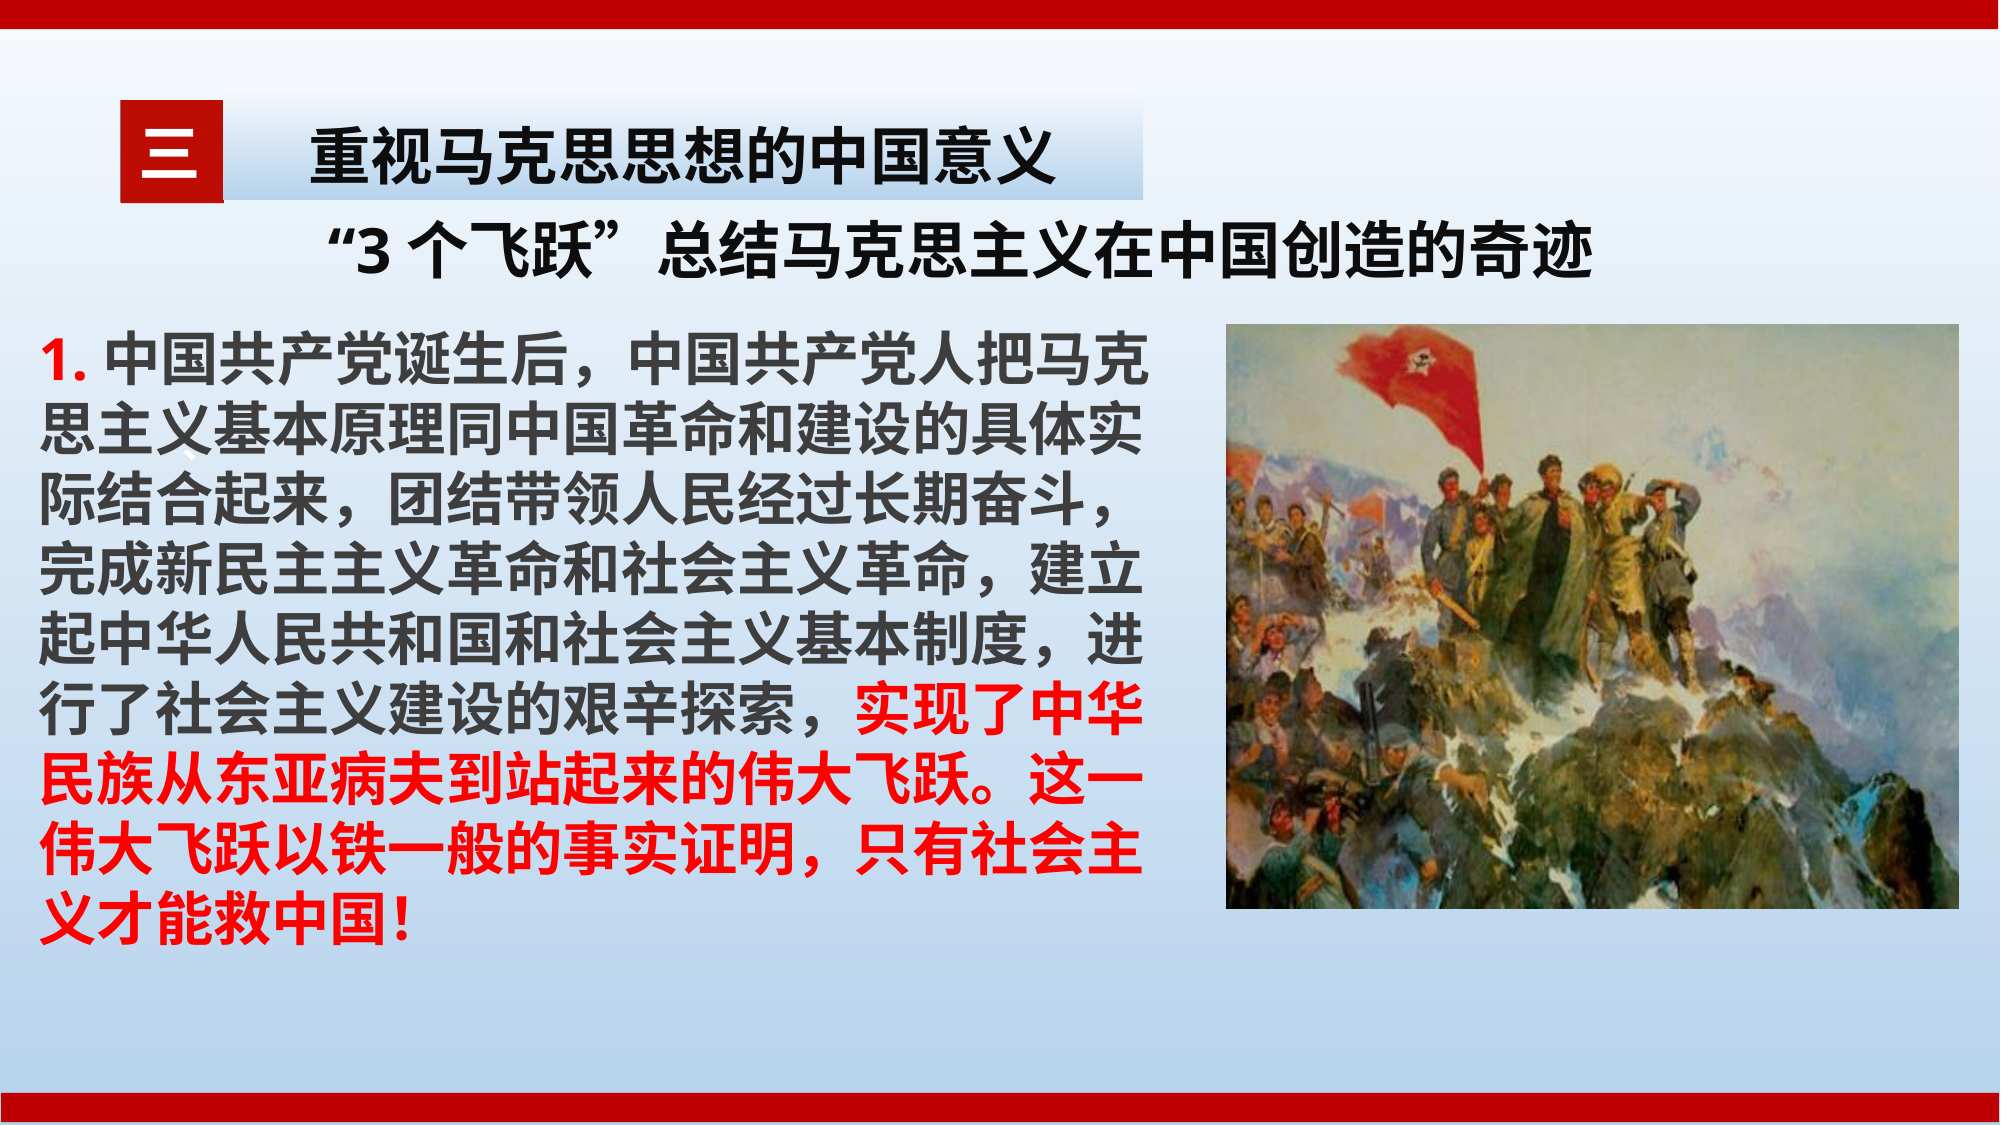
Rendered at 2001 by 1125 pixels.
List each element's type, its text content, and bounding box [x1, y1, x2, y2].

text_box 重视马克思思想的中国意义 [223, 87, 1144, 200]
text_box [1, 1092, 1999, 1123]
text_box “3个飞跃”总结马克思主义在中国创造的奇迹 [313, 203, 1728, 323]
picture [1226, 324, 1959, 909]
text_box [0, 0, 1999, 30]
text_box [120, 100, 224, 204]
text_box 1.中国共产党诞生后，中国共产党人把马克思主义基本原理同中国革命和建设的具体实际结合起来，团结带领人民经过长期奋斗，完成新民主主义革命和社会主义革命，建立起中华人民共和国和社会主义基本制度，进行了社会主义建设的艰辛探索，实现了中华民族从东亚病夫到站起来的伟大飞跃。这一伟大飞跃以铁一般的事实证明，只有社会主义才能救中国！ [23, 314, 1197, 960]
